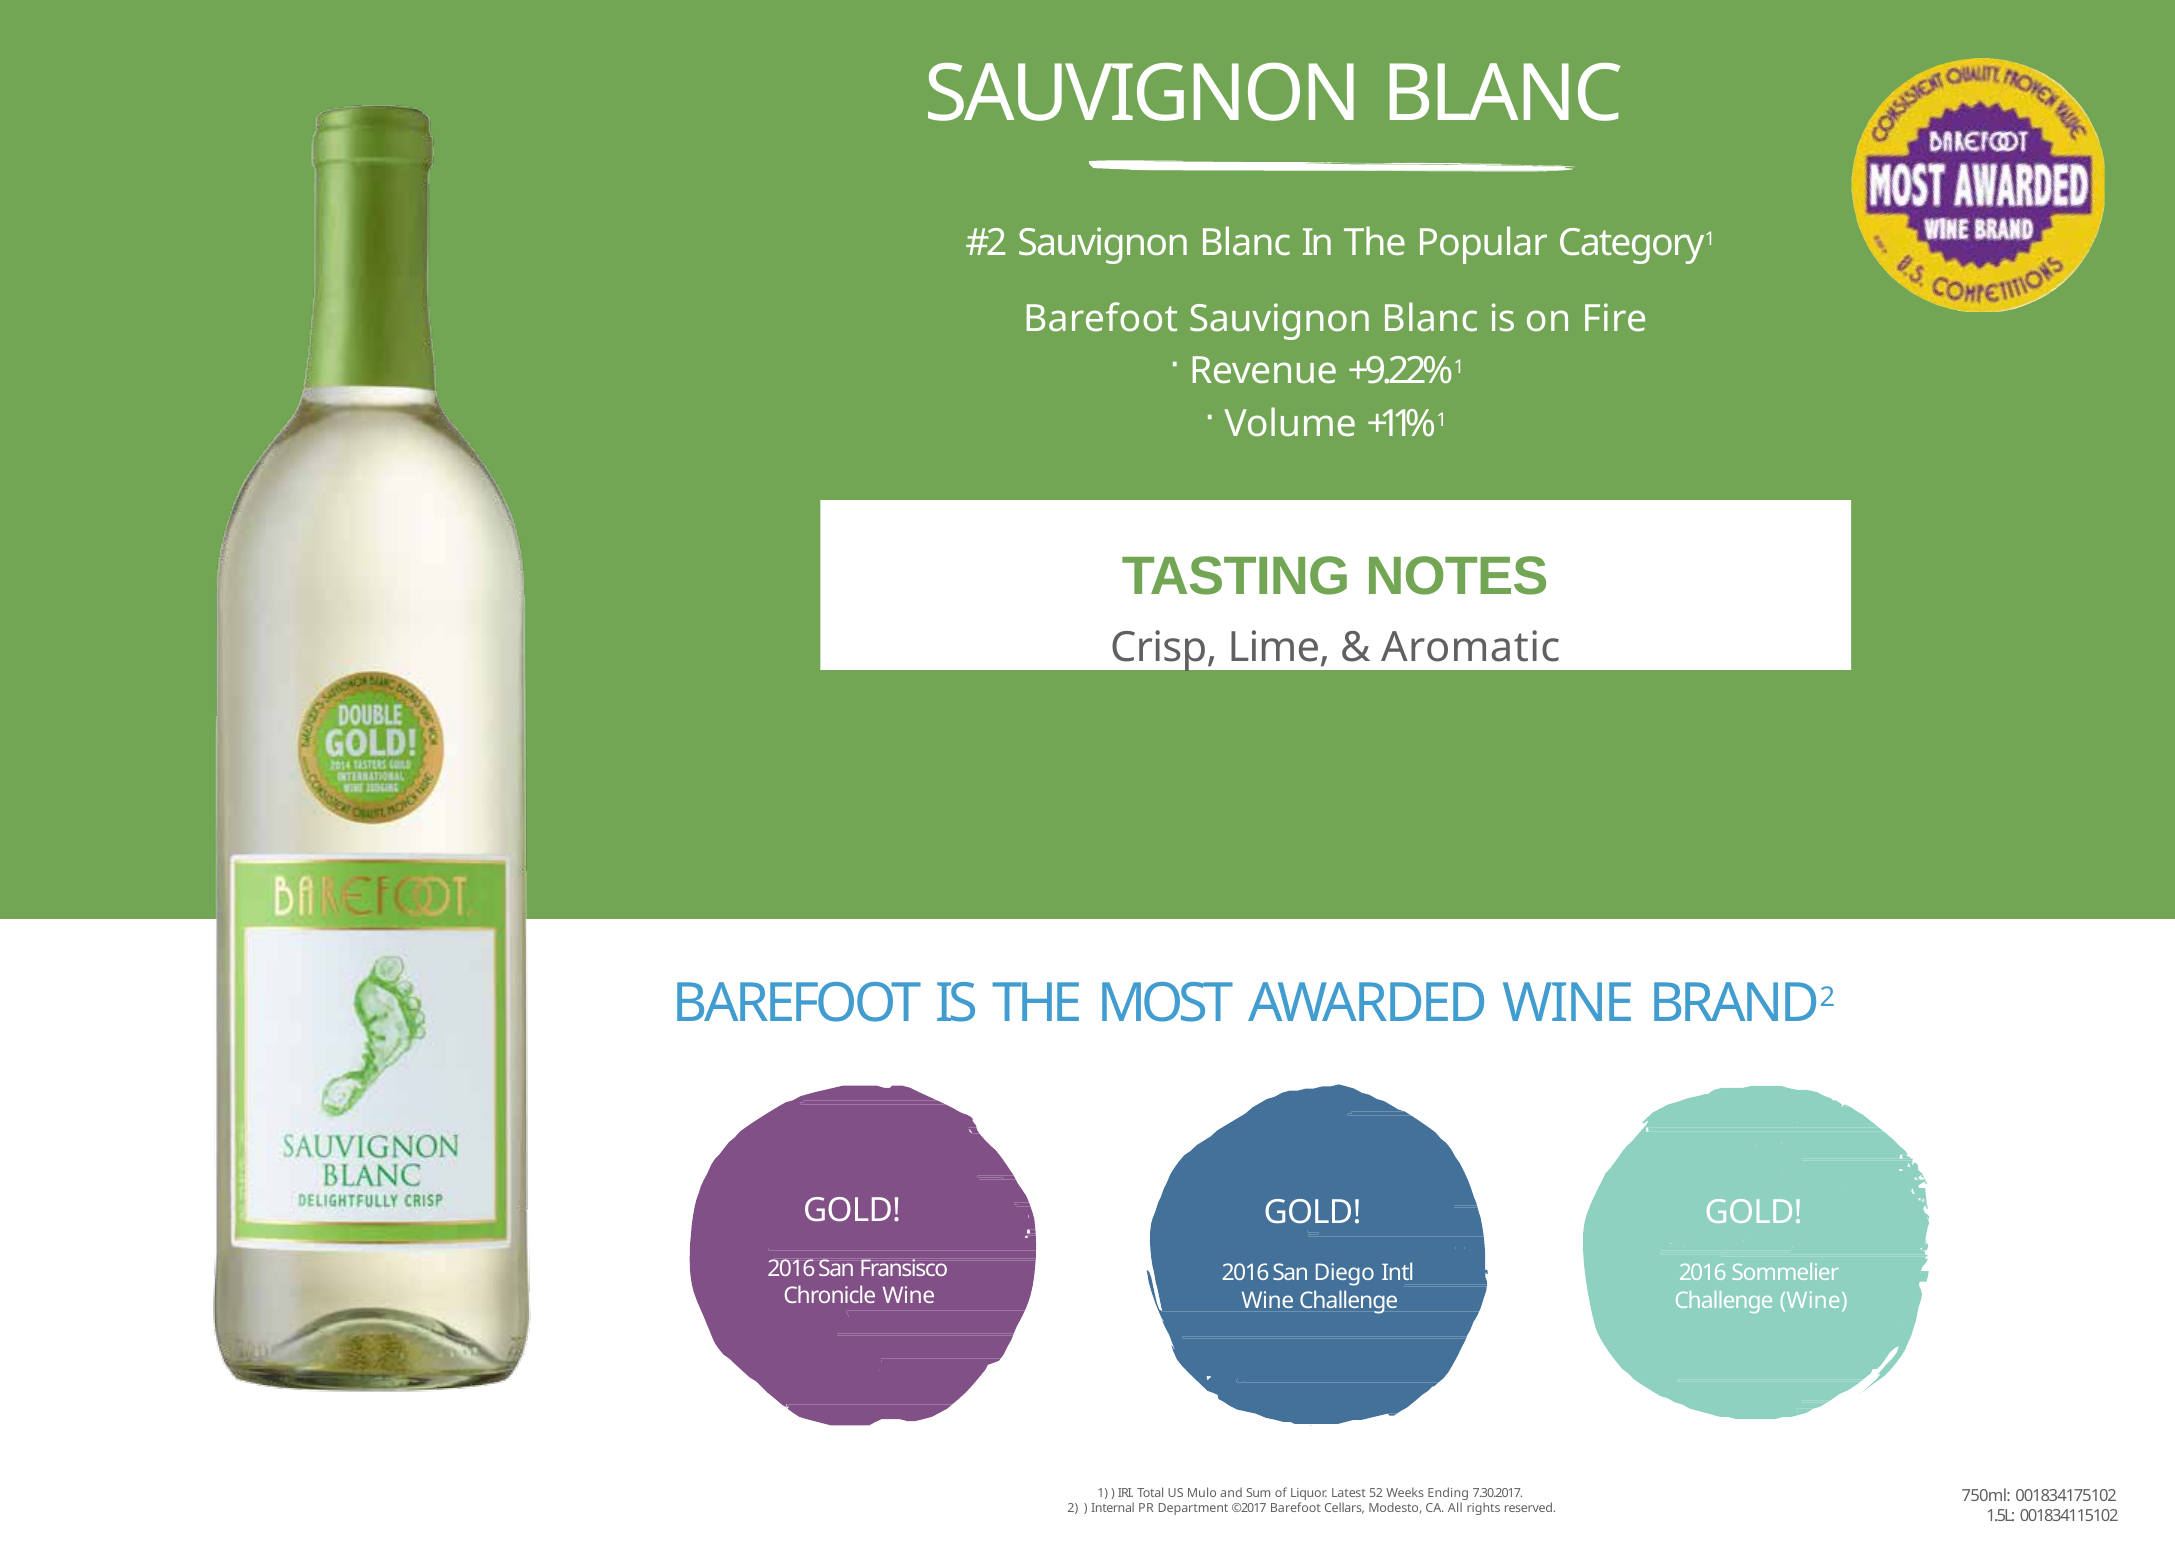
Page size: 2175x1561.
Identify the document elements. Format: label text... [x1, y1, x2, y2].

text_box [1088, 160, 1576, 172]
text_box ) IRI. Total US Mulo and Sum of Liquor. Latest 52 Weeks Ending 7.30.2017. ) Internal PR Department ©2017 Barefoot Cellars, Modesto, CA. All rights reserved. [1065, 1483, 1597, 1516]
text_box TASTING NOTES Crisp, Lime, & Aromatic [820, 500, 1852, 670]
text_box [194, 85, 549, 1414]
text_box [0, 0, 2175, 919]
text_box #2 Sauvignon Blanc In The Popular Category1 Barefoot Sauvignon Blanc is on Fire Revenue +9.22%1 Volume +11%1 [948, 215, 1733, 445]
text_box GOLD! 2016 San Fransisco Chronicle Wine [746, 1186, 971, 1309]
text_box [689, 1085, 1037, 1426]
text_box GOLD! 2016 Sommelier Challenge (Wine) [1657, 1188, 1863, 1313]
text_box [1583, 1085, 1930, 1420]
text_box [1146, 1084, 1488, 1426]
text_box GOLD! 2016 San Diego Intl Wine Challenge [1205, 1188, 1434, 1313]
text_box [1851, 57, 2105, 312]
text_box 750ml: 001834175102 1.5L: 001834115102 [1959, 1482, 2140, 1525]
title SAUVIGNON BLANC [923, 39, 1747, 303]
text_box BAREFOOT IS THE MOST AWARDED WINE BRAND2 [670, 965, 2008, 1033]
